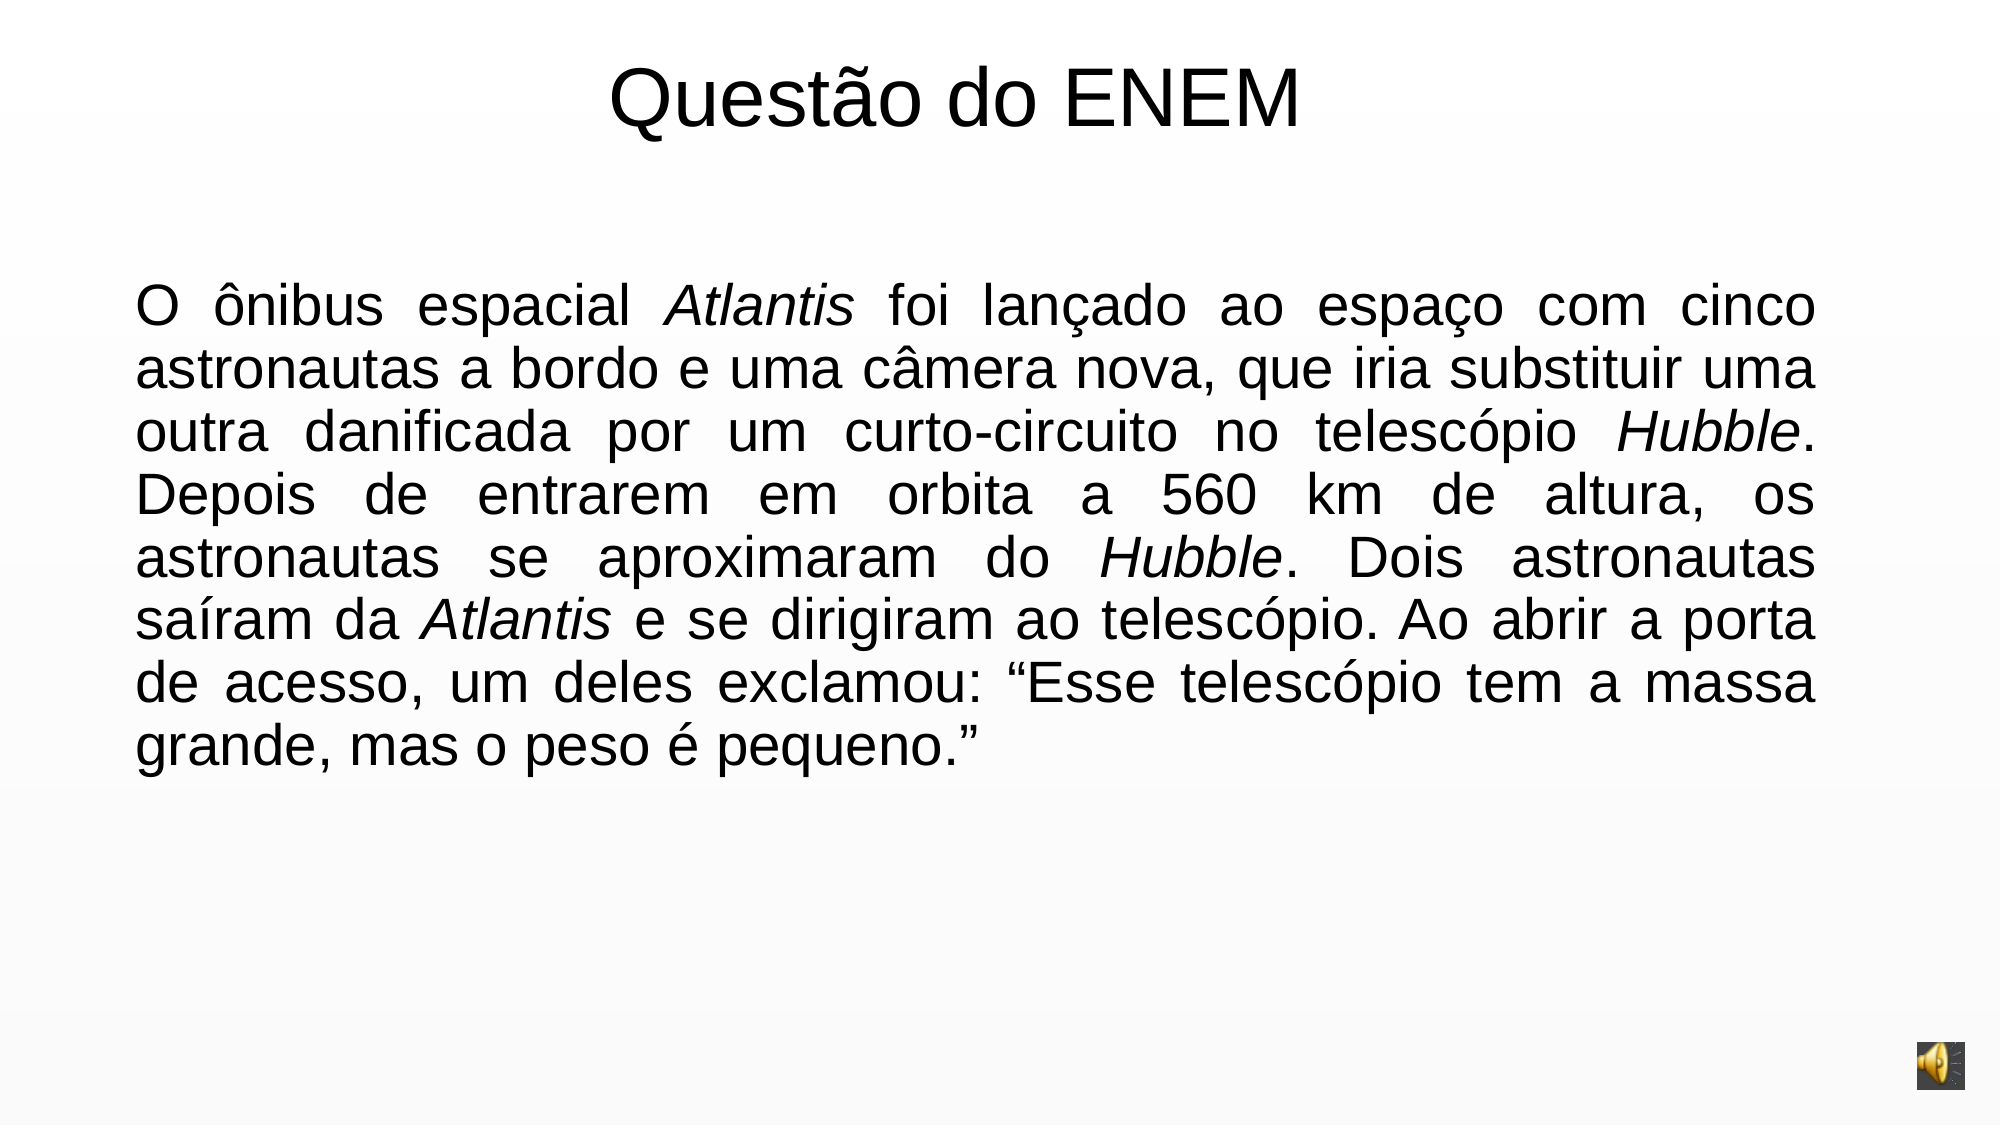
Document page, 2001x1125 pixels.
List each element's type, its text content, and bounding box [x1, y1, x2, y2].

picture [1916, 1041, 1967, 1092]
list O ônibus espacial Atlantis foi lançado ao espaço com cinco astronautas a bordo e uma câmera nova, que iria substituir uma outra danificada por um curto-circuito no telescópio Hubble. Depois de entrarem em orbita a 560 km de altura, os astronautas se aproximaram do Hubble. Dois astronautas saíram da Atlantis e se dirigiram ao telescópio. Ao abrir a porta de acesso, um deles exclamou: “Esse telescópio tem a massa grande, mas o peso é pequeno.” [120, 268, 1833, 982]
title Questão do ENEM [49, 0, 1863, 200]
